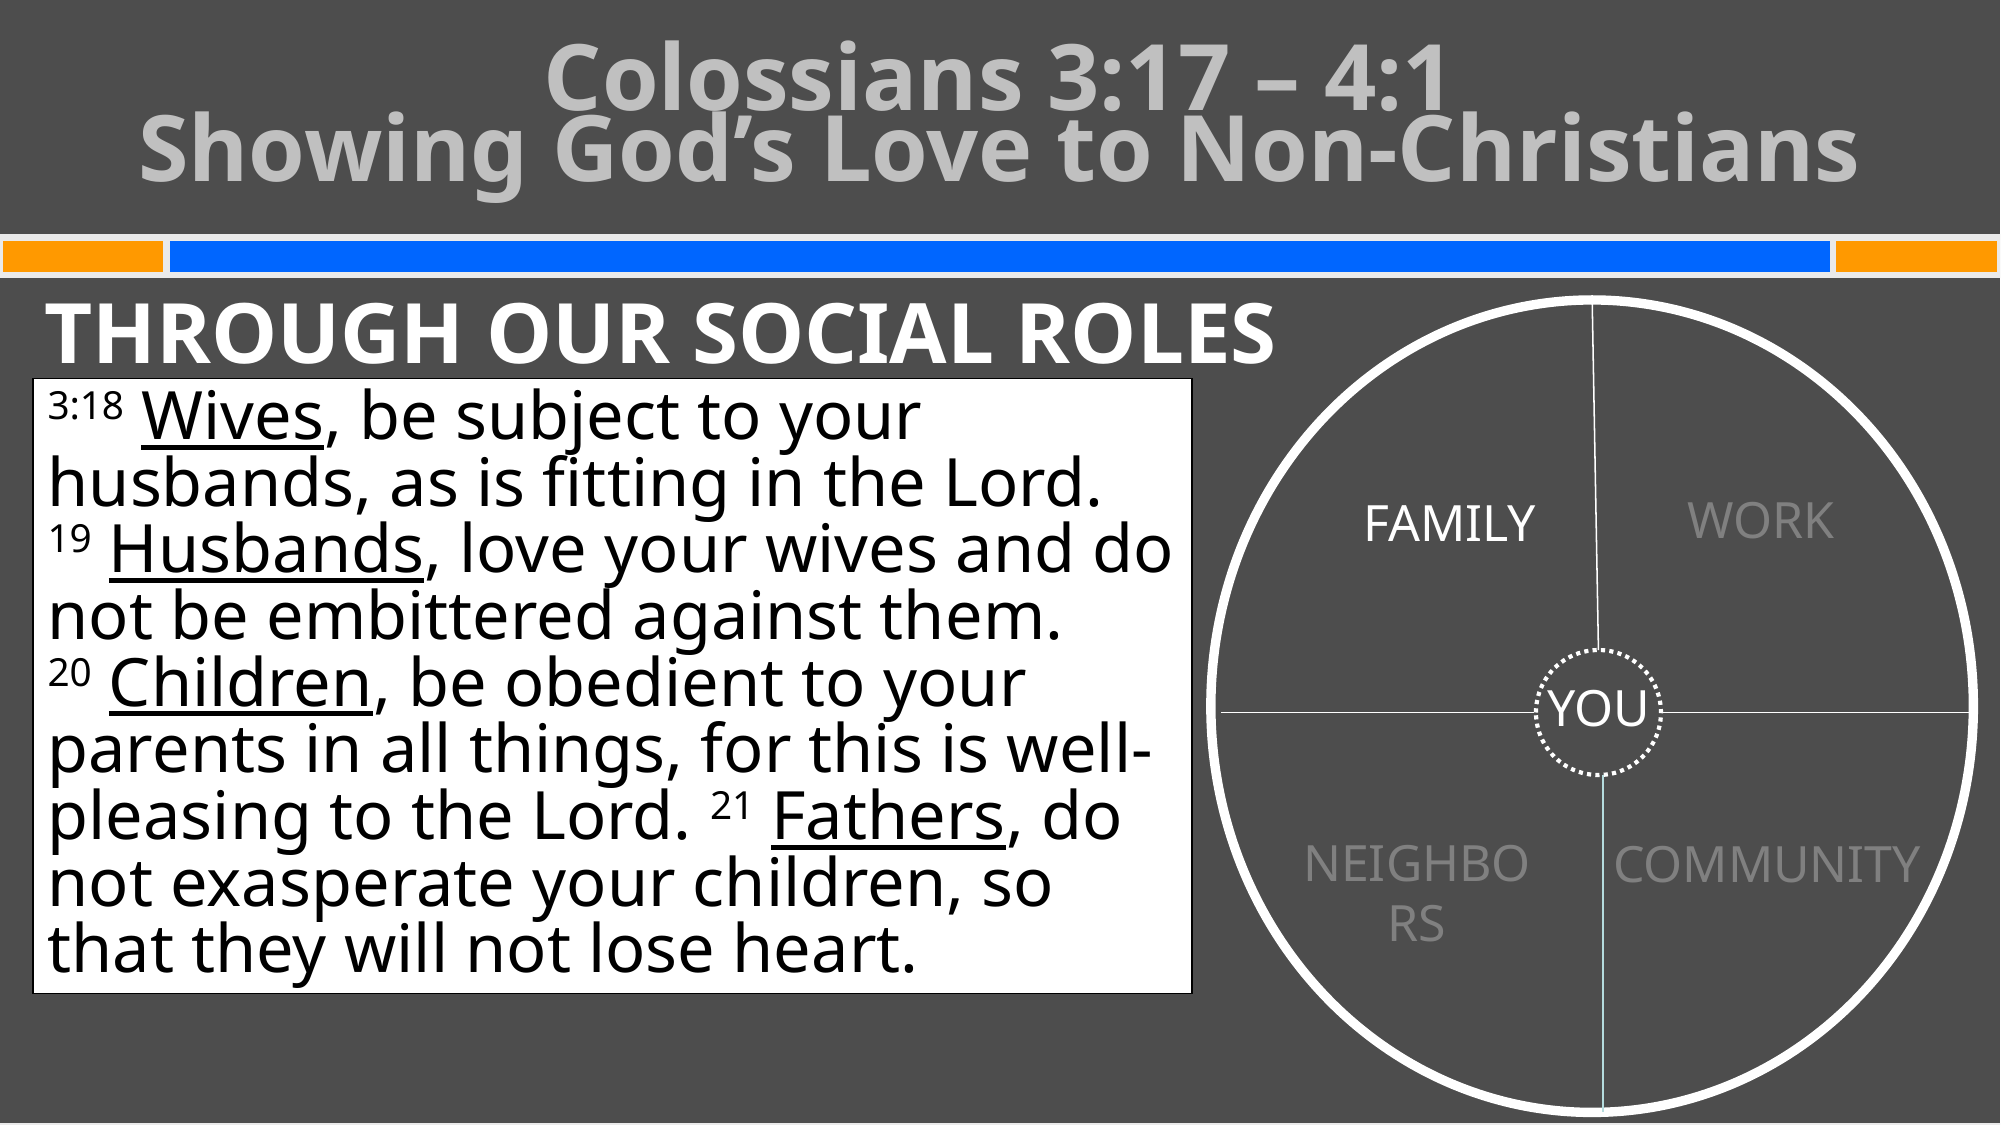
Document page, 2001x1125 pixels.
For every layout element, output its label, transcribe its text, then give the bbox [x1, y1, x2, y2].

text_box [1533, 648, 1664, 778]
list THROUGH OUR SOCIAL ROLES [1694, 810, 1964, 1101]
text_box COMMUNITY [1607, 824, 1936, 900]
list THROUGH OUR SOCIAL ROLES [29, 299, 1552, 1101]
text_box WORK [1648, 481, 1874, 556]
text_box 3:18 Wives, be subject to your husbands, as is fitting in the Lord. 19 Husbands, love your wives and do not be embittered against them. 20 Children, be obedient to your parents in all things, for this is well-pleasing to the Lord. 21 Fathers, do not exasperate your children, so that they will not lose heart. [33, 378, 1193, 994]
text_box NEIGHBORS [1273, 824, 1561, 959]
text_box YOU [1208, 297, 1976, 1115]
list THROUGH OUR SOCIAL ROLES [1632, 299, 1964, 602]
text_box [1591, 299, 1599, 651]
text_box FAMILY [1337, 484, 1563, 560]
title Colossians 3:17 – 4:1 Showing God’s Love to Non-Christians [99, 44, 1901, 213]
